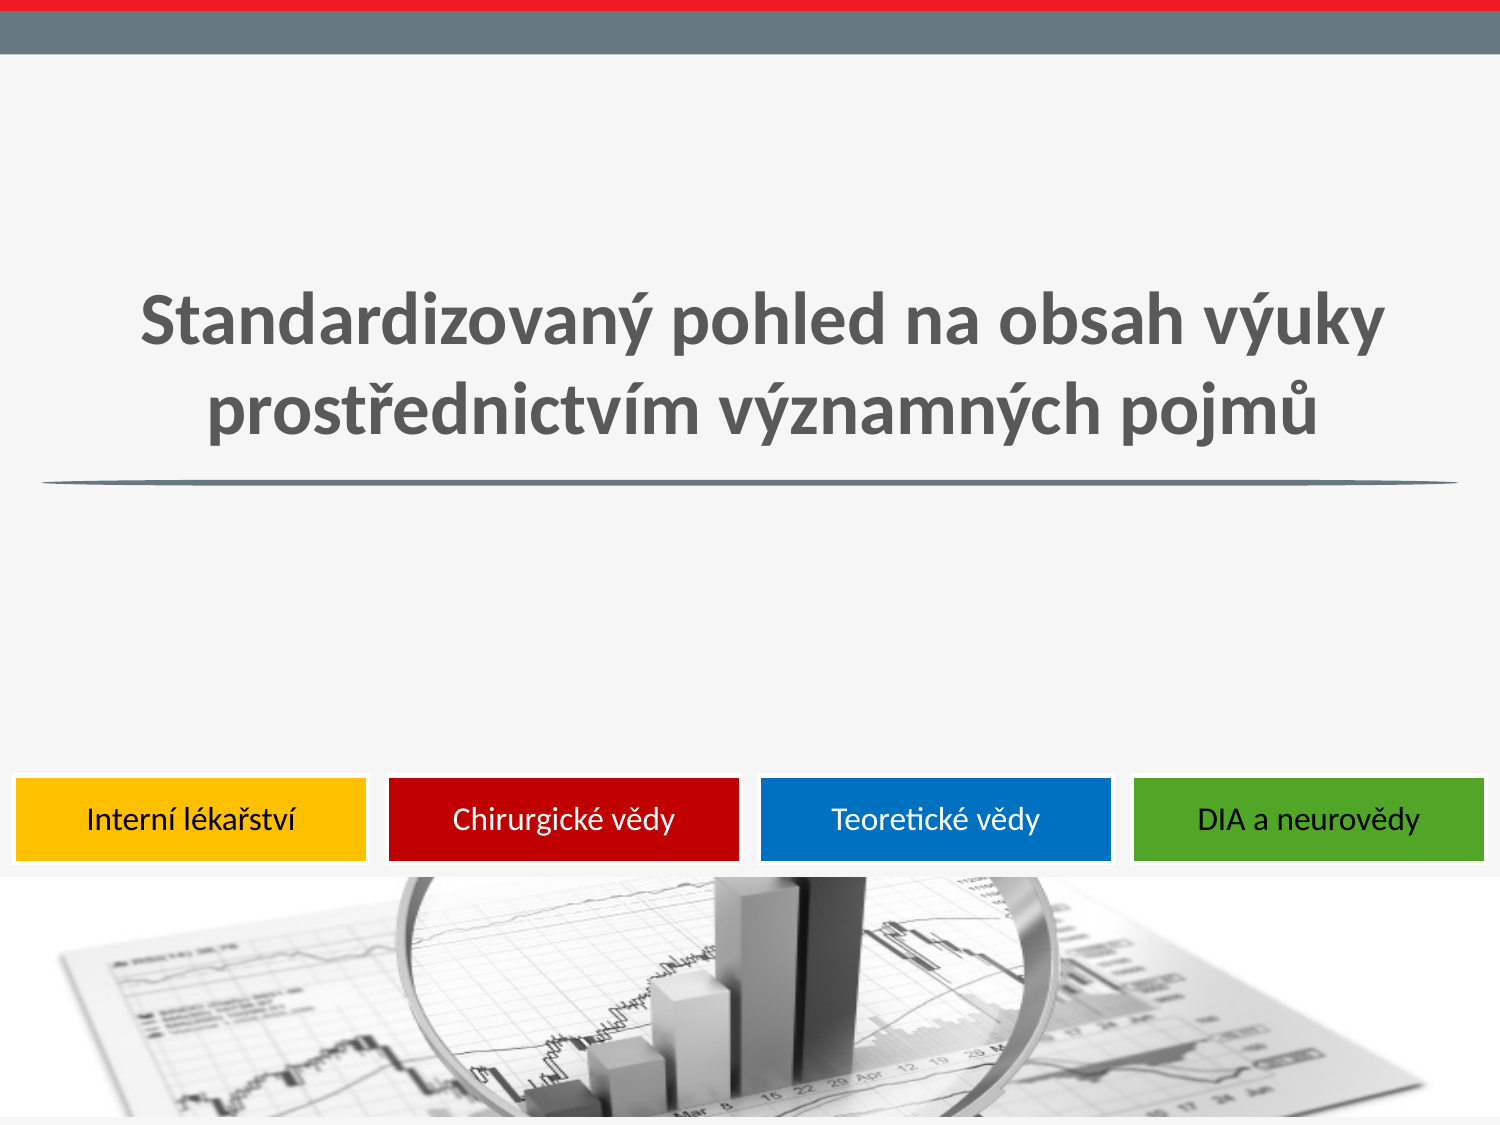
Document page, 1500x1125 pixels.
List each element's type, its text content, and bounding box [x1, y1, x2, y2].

title Standardizovaný pohled na obsah výuky prostřednictvím významných pojmů [50, 180, 1477, 540]
